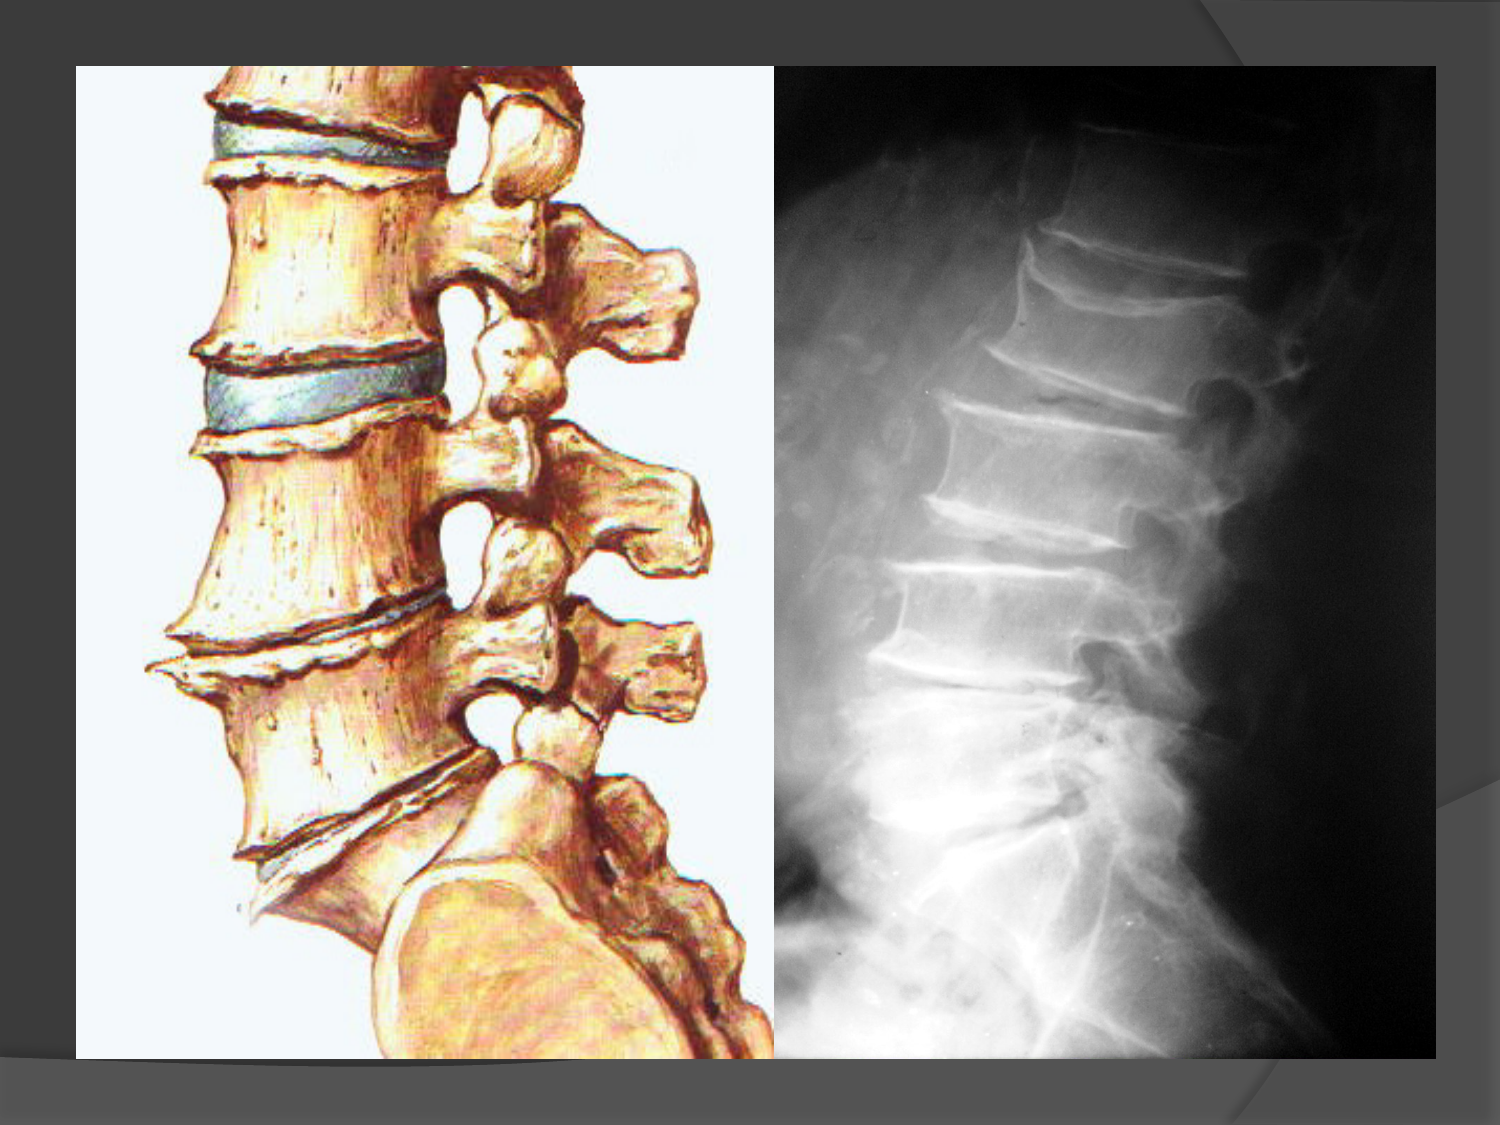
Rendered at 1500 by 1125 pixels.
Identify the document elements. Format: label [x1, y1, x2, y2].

picture [76, 66, 774, 1059]
picture [781, 66, 1436, 1059]
